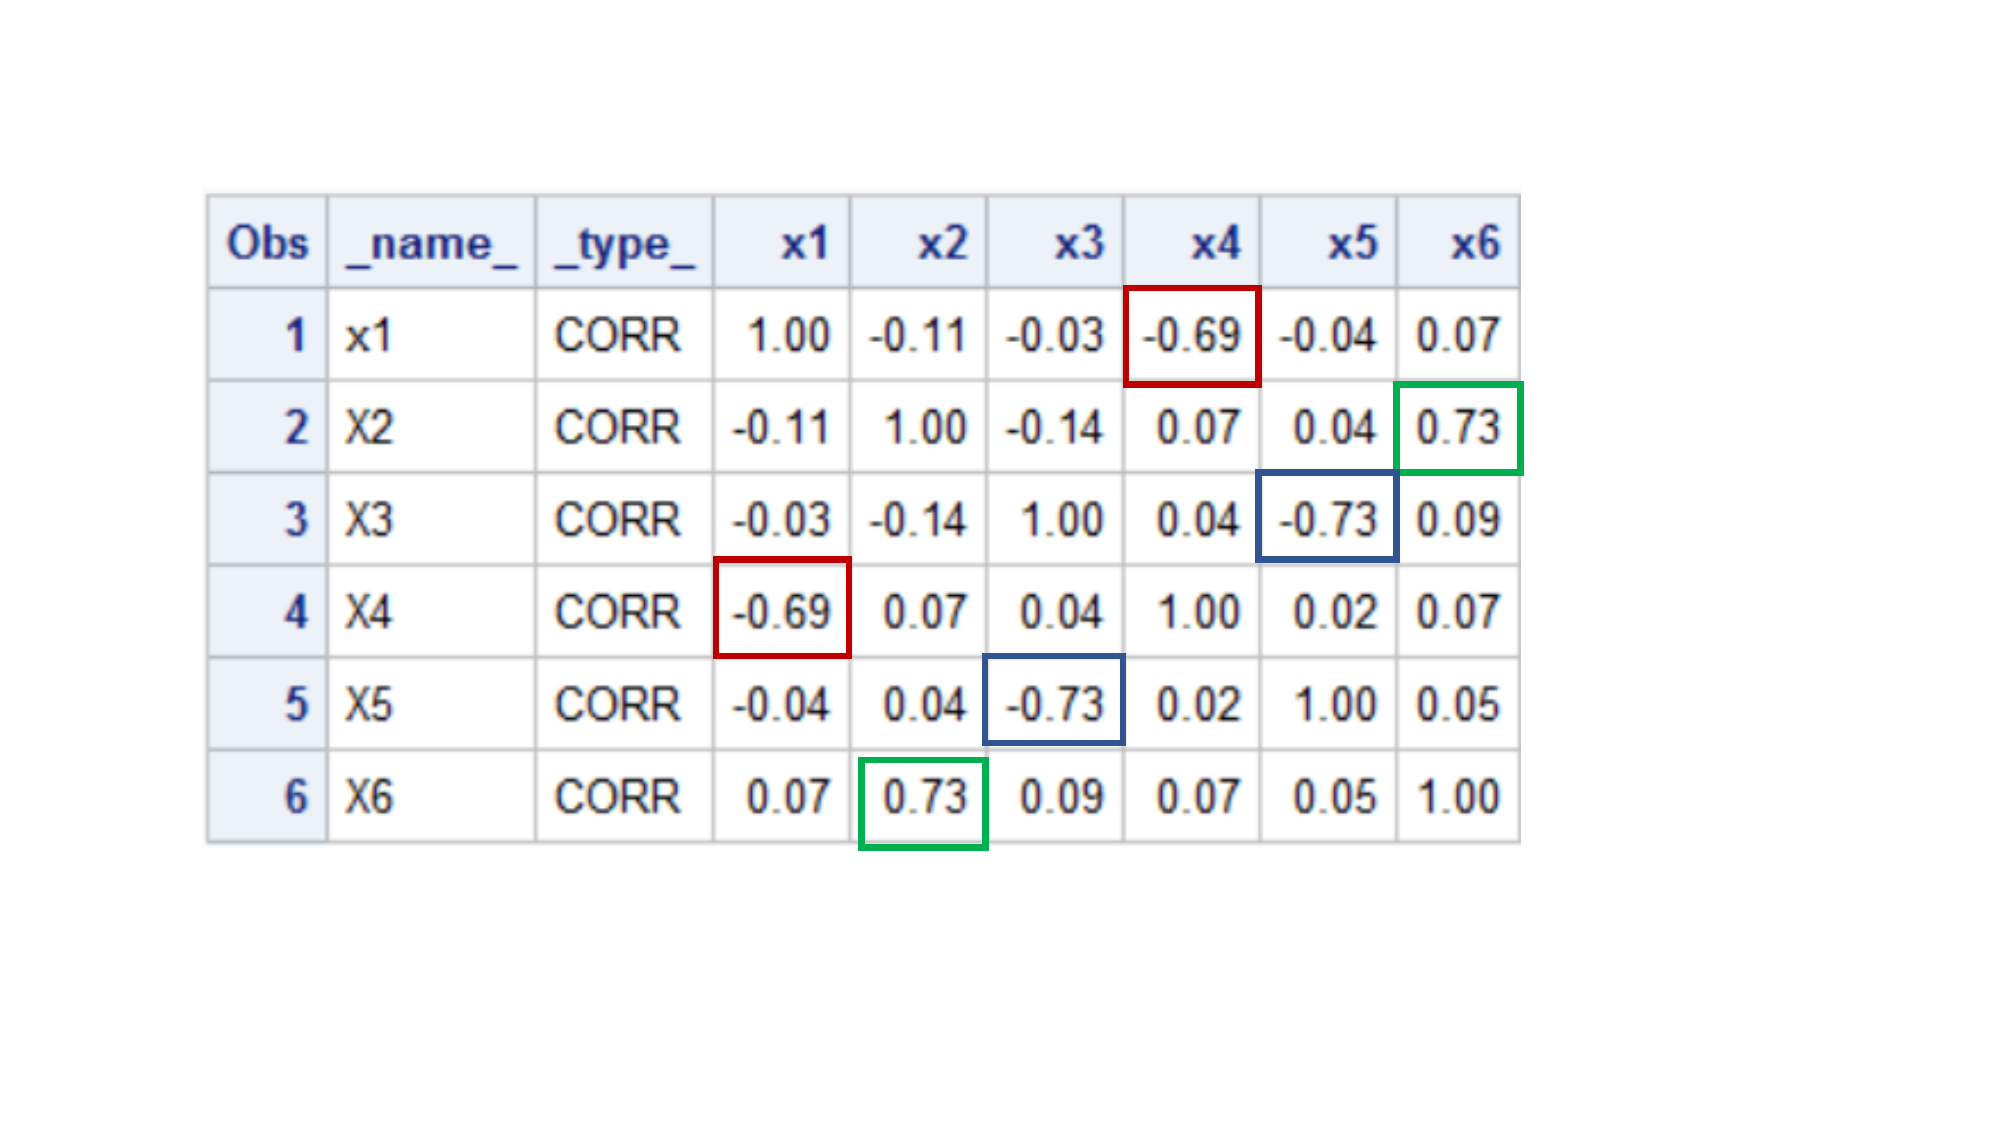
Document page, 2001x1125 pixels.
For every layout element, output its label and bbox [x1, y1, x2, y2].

picture [202, 187, 1521, 848]
